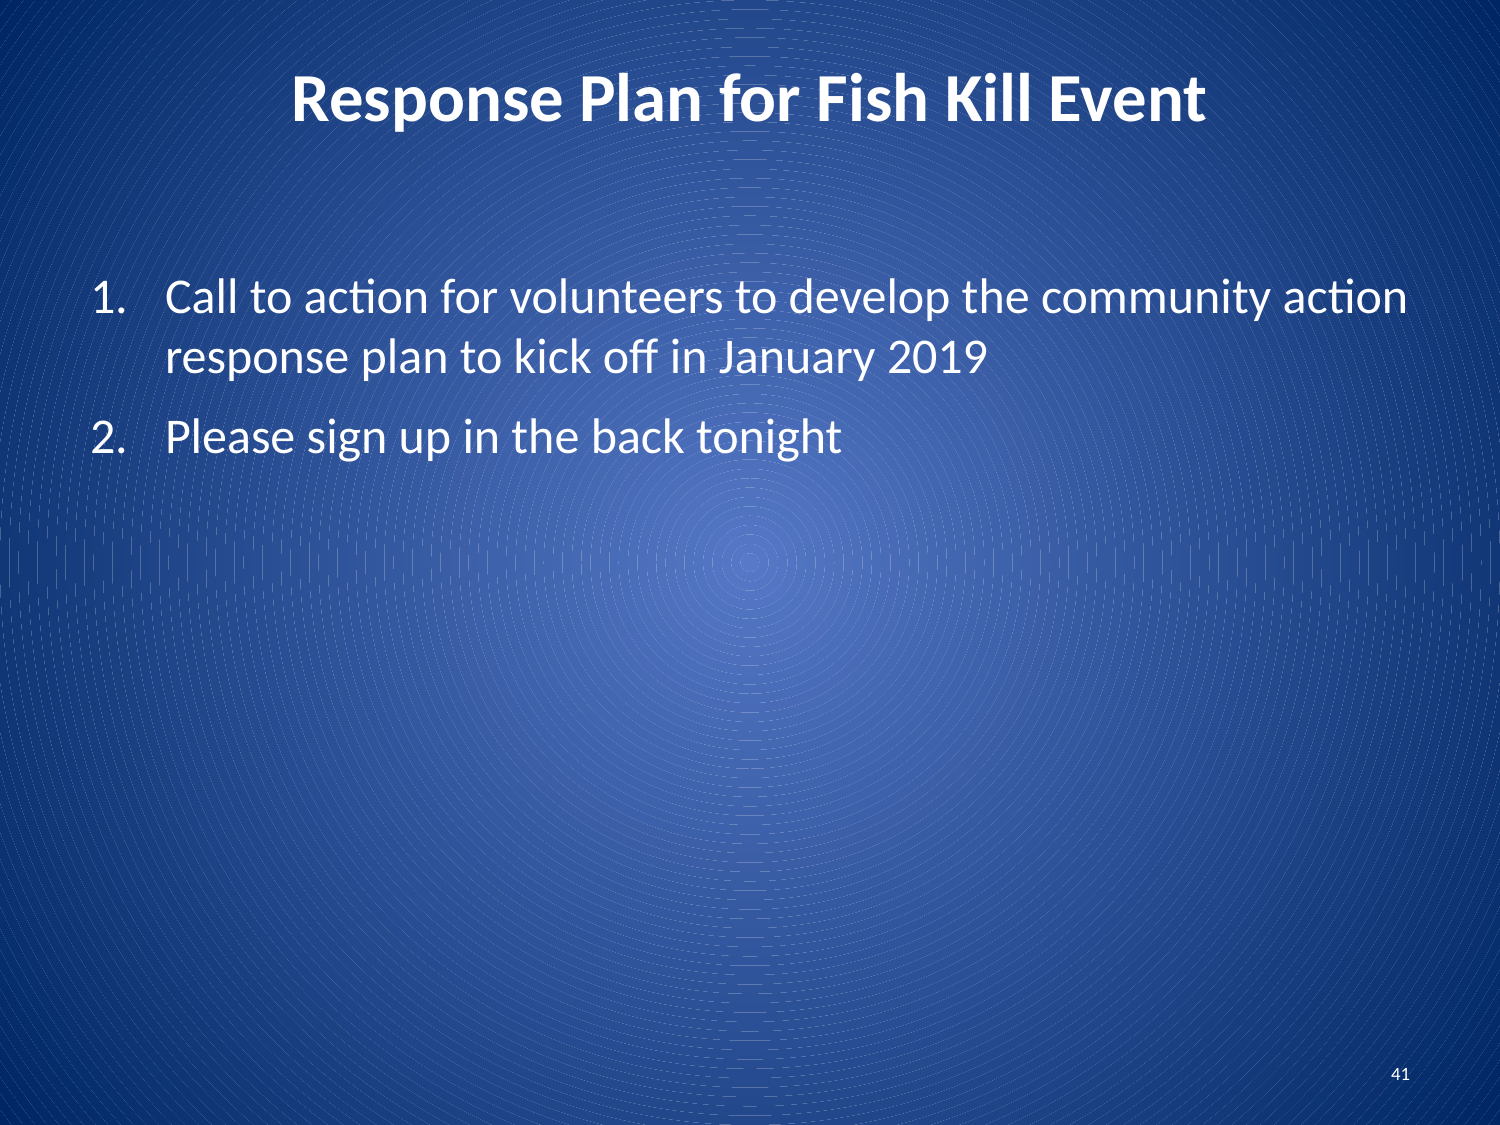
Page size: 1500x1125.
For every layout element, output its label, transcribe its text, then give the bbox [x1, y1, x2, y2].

list Call to action for volunteers to develop the community action response plan to kick off in January 2019 Please sign up in the back tonight [75, 255, 1425, 1125]
title Response Plan for Fish Kill Event [75, 30, 1425, 158]
slide_number 41 [1074, 1042, 1425, 1103]
